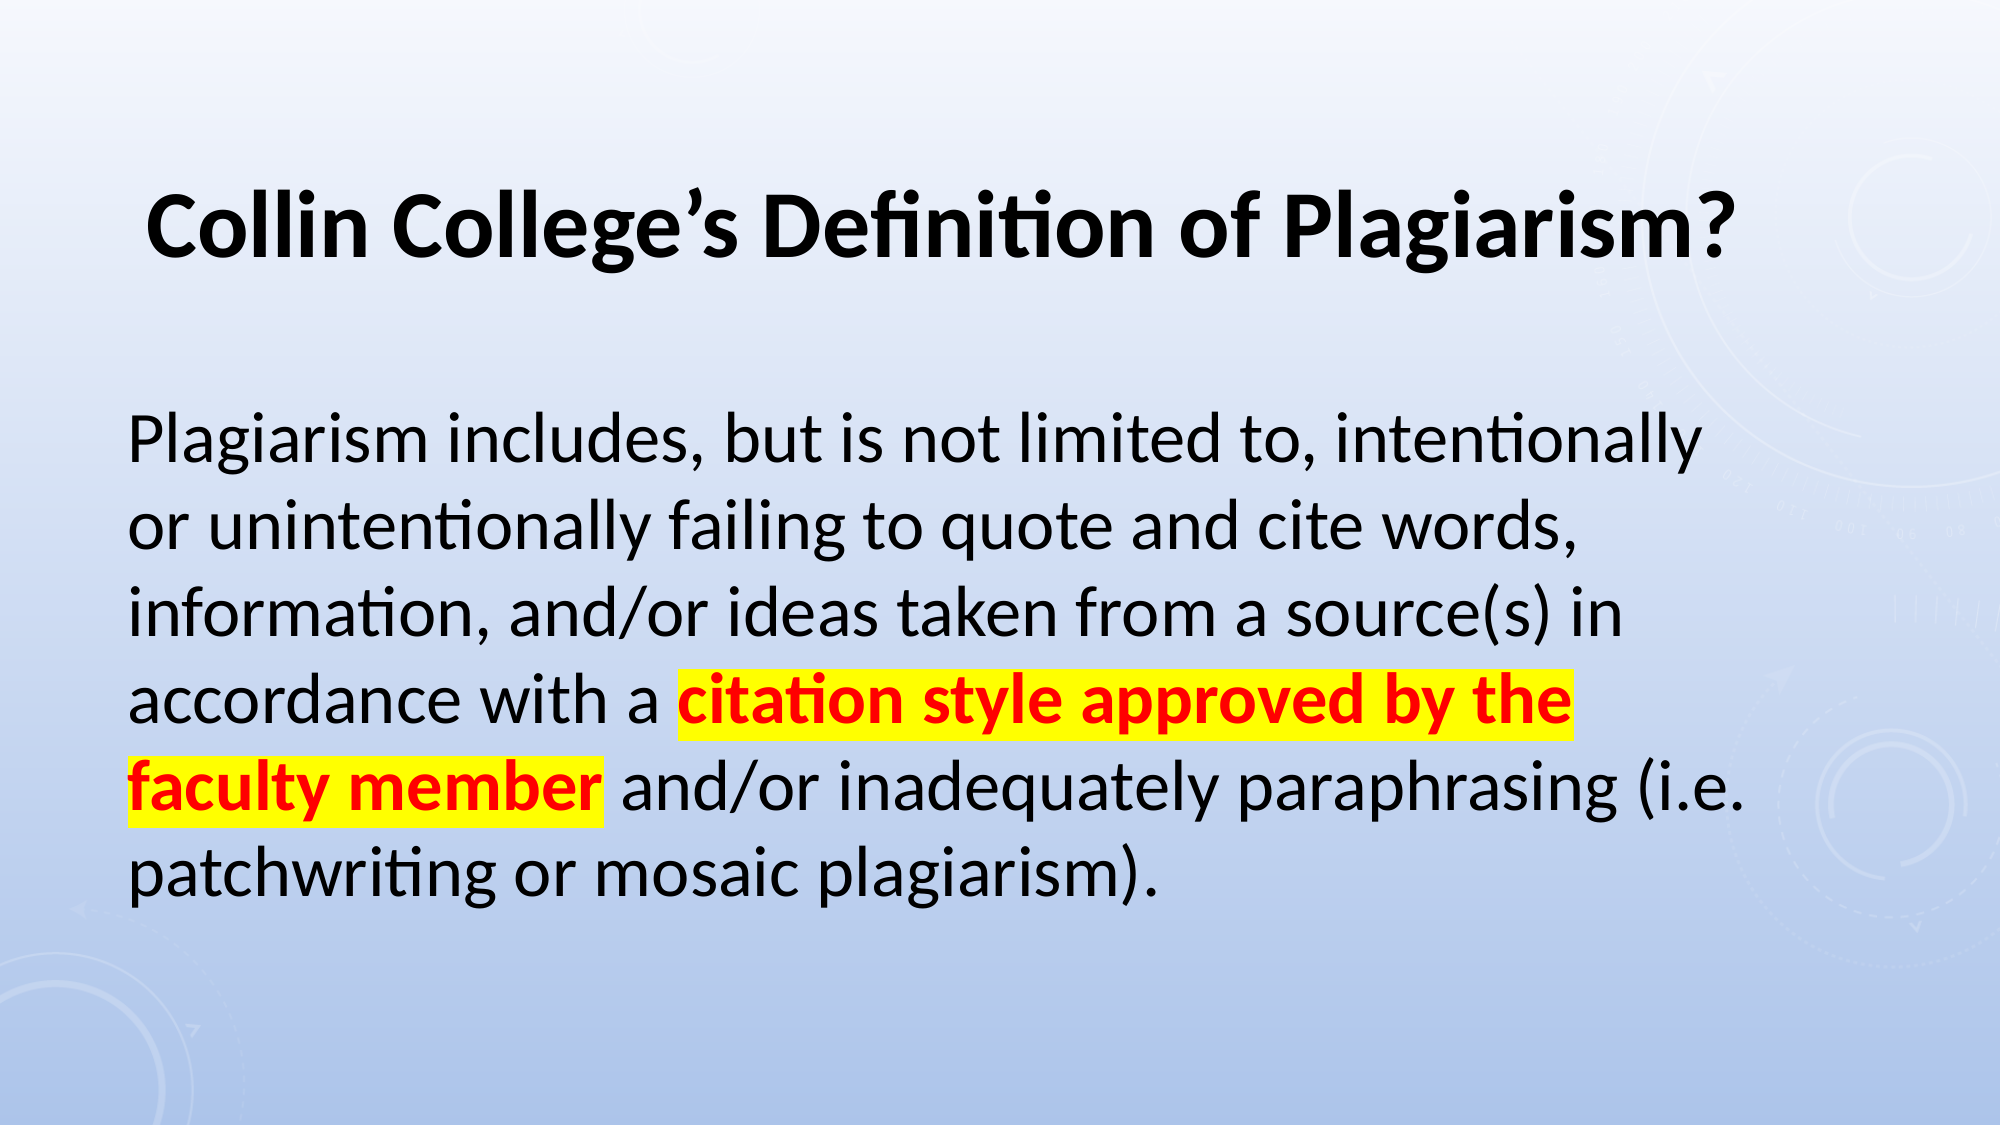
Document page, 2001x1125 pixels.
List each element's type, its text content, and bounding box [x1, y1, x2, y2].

picture [0, 0, 2000, 1125]
title Collin College’s Definition of Plagiarism? [112, 99, 1775, 339]
list Plagiarism includes, but is not limited to, intentionally or unintentionally failing to quote and cite words, information, and/or ideas taken from a source(s) in accordance with a citation style approved by the faculty member and/or inadequately paraphrasing (i.e. patchwriting or mosaic plagiarism). [112, 351, 1775, 950]
